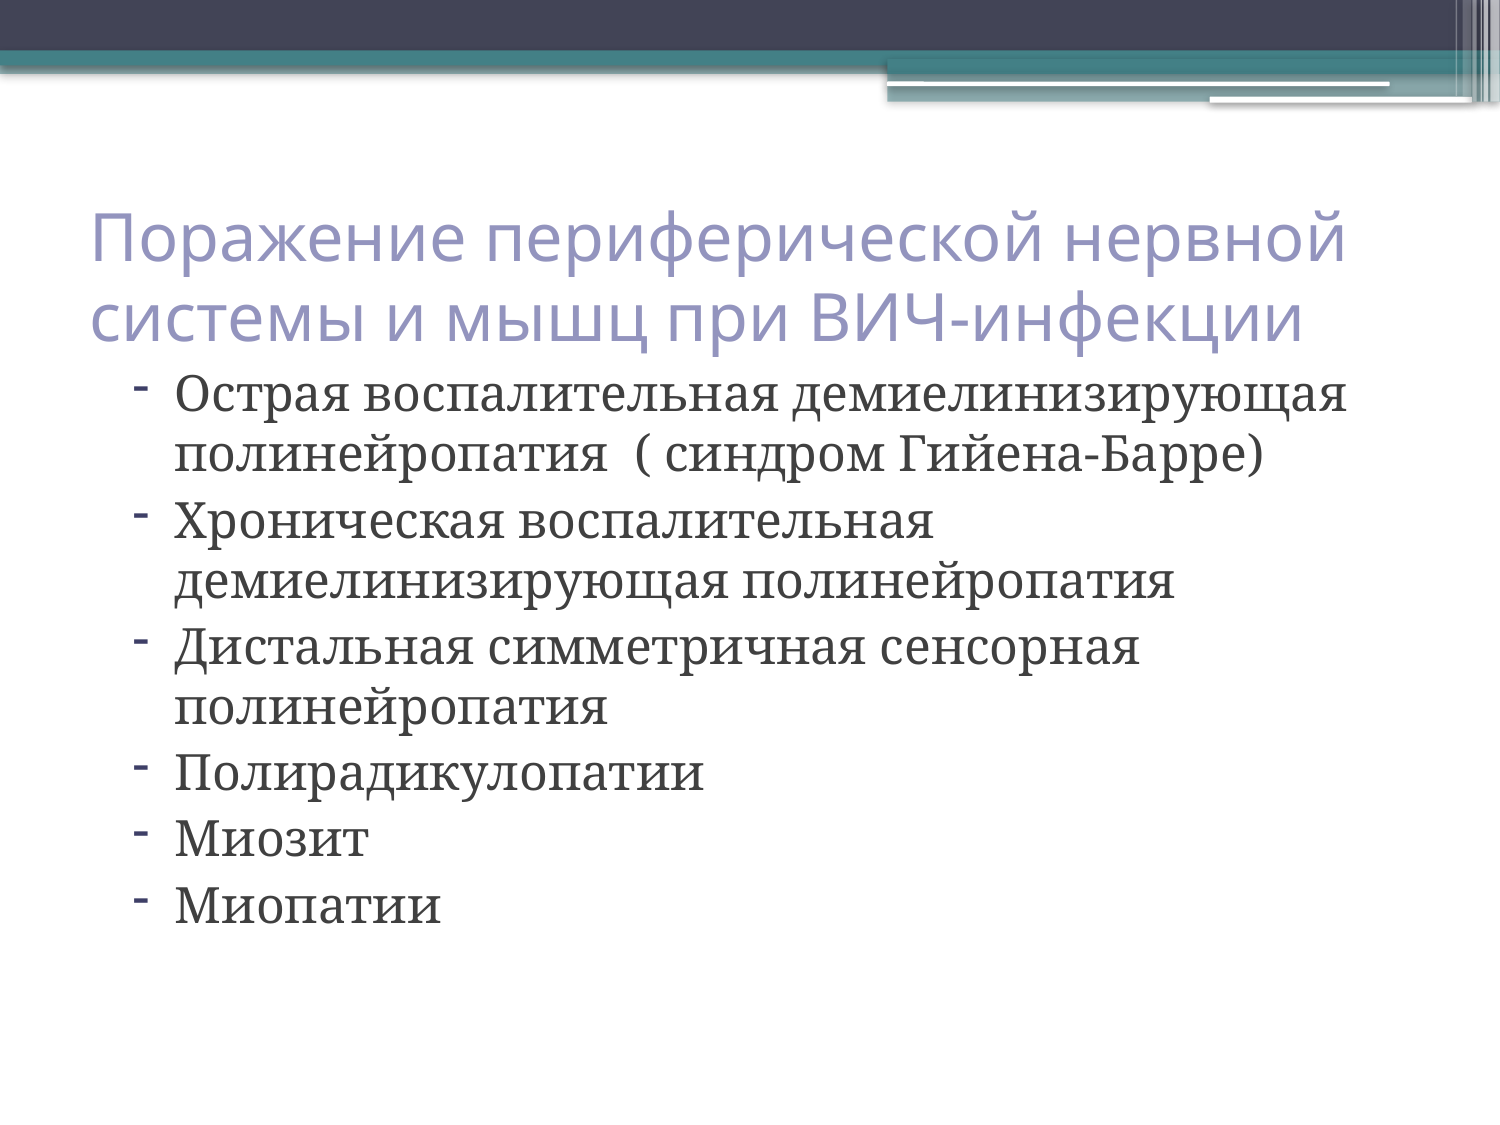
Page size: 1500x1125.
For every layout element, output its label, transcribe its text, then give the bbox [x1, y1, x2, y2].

title Поражение периферической нервной системы и мышц при ВИЧ-инфекции [75, 187, 1425, 363]
list [75, 368, 1425, 1079]
text_box Острая воспалительная демиелинизирующая полинейропатия ( синдром Гийена-Барре) Хроническая воспалительная демиелинизирующая полинейропатия Дистальная симметричная сенсорная полинейропатия Полирадикулопатии Миозит Миопатии [99, 354, 1365, 1071]
